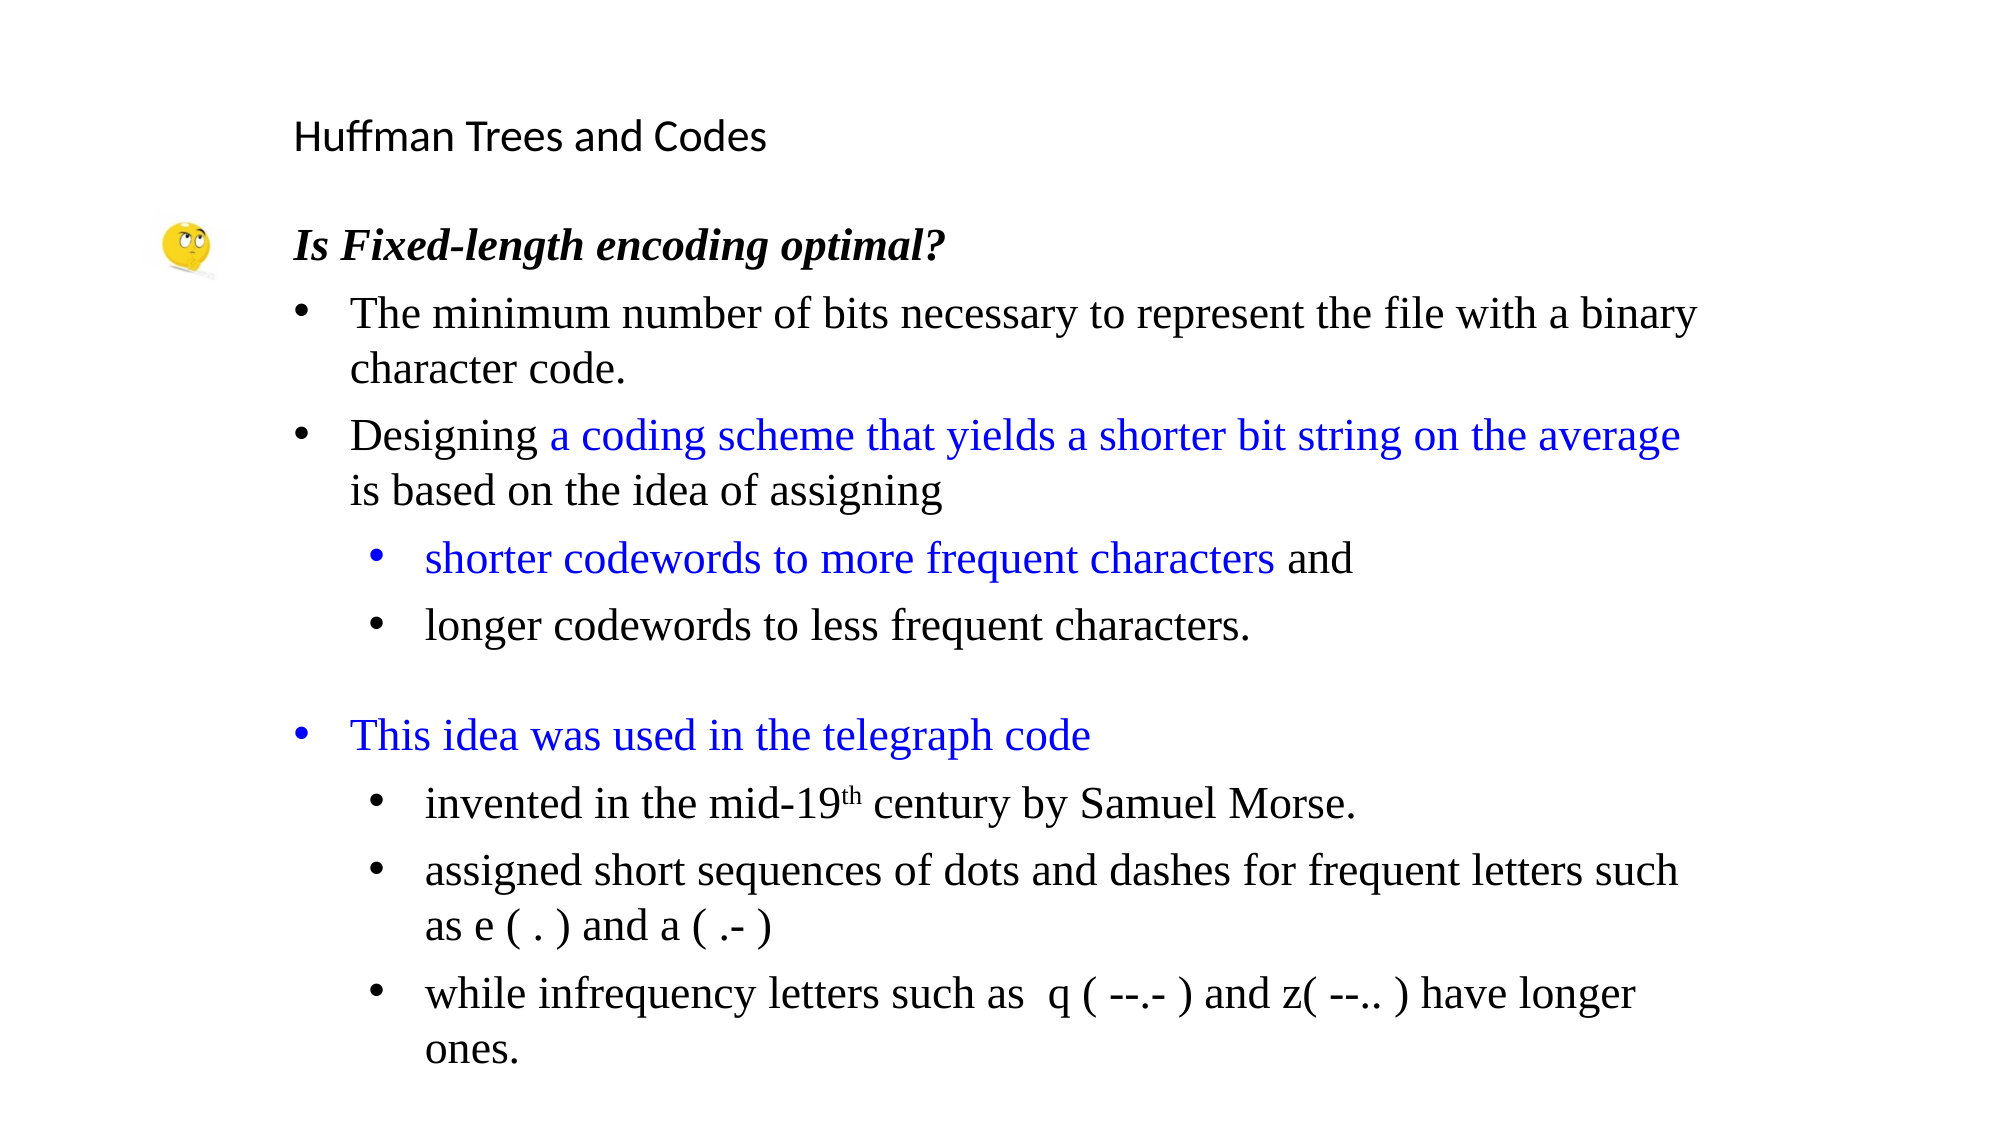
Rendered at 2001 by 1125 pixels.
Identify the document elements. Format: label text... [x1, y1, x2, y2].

picture [141, 210, 230, 282]
text_box Huffman Trees and Codes Is Fixed-length encoding optimal? The minimum number of bits necessary to represent the file with a binary character code. Designing a coding scheme that yields a shorter bit string on the average is based on the idea of assigning shorter codewords to more frequent characters and longer codewords to less frequent characters. This idea was used in the telegraph code invented in the mid-19th century by Samuel Morse. assigned short sequences of dots and dashes for frequent letters such as e ( . ) and a ( .- ) while infrequency letters such as q ( --.- ) and z( --.. ) have longer ones. [278, 97, 1722, 1080]
